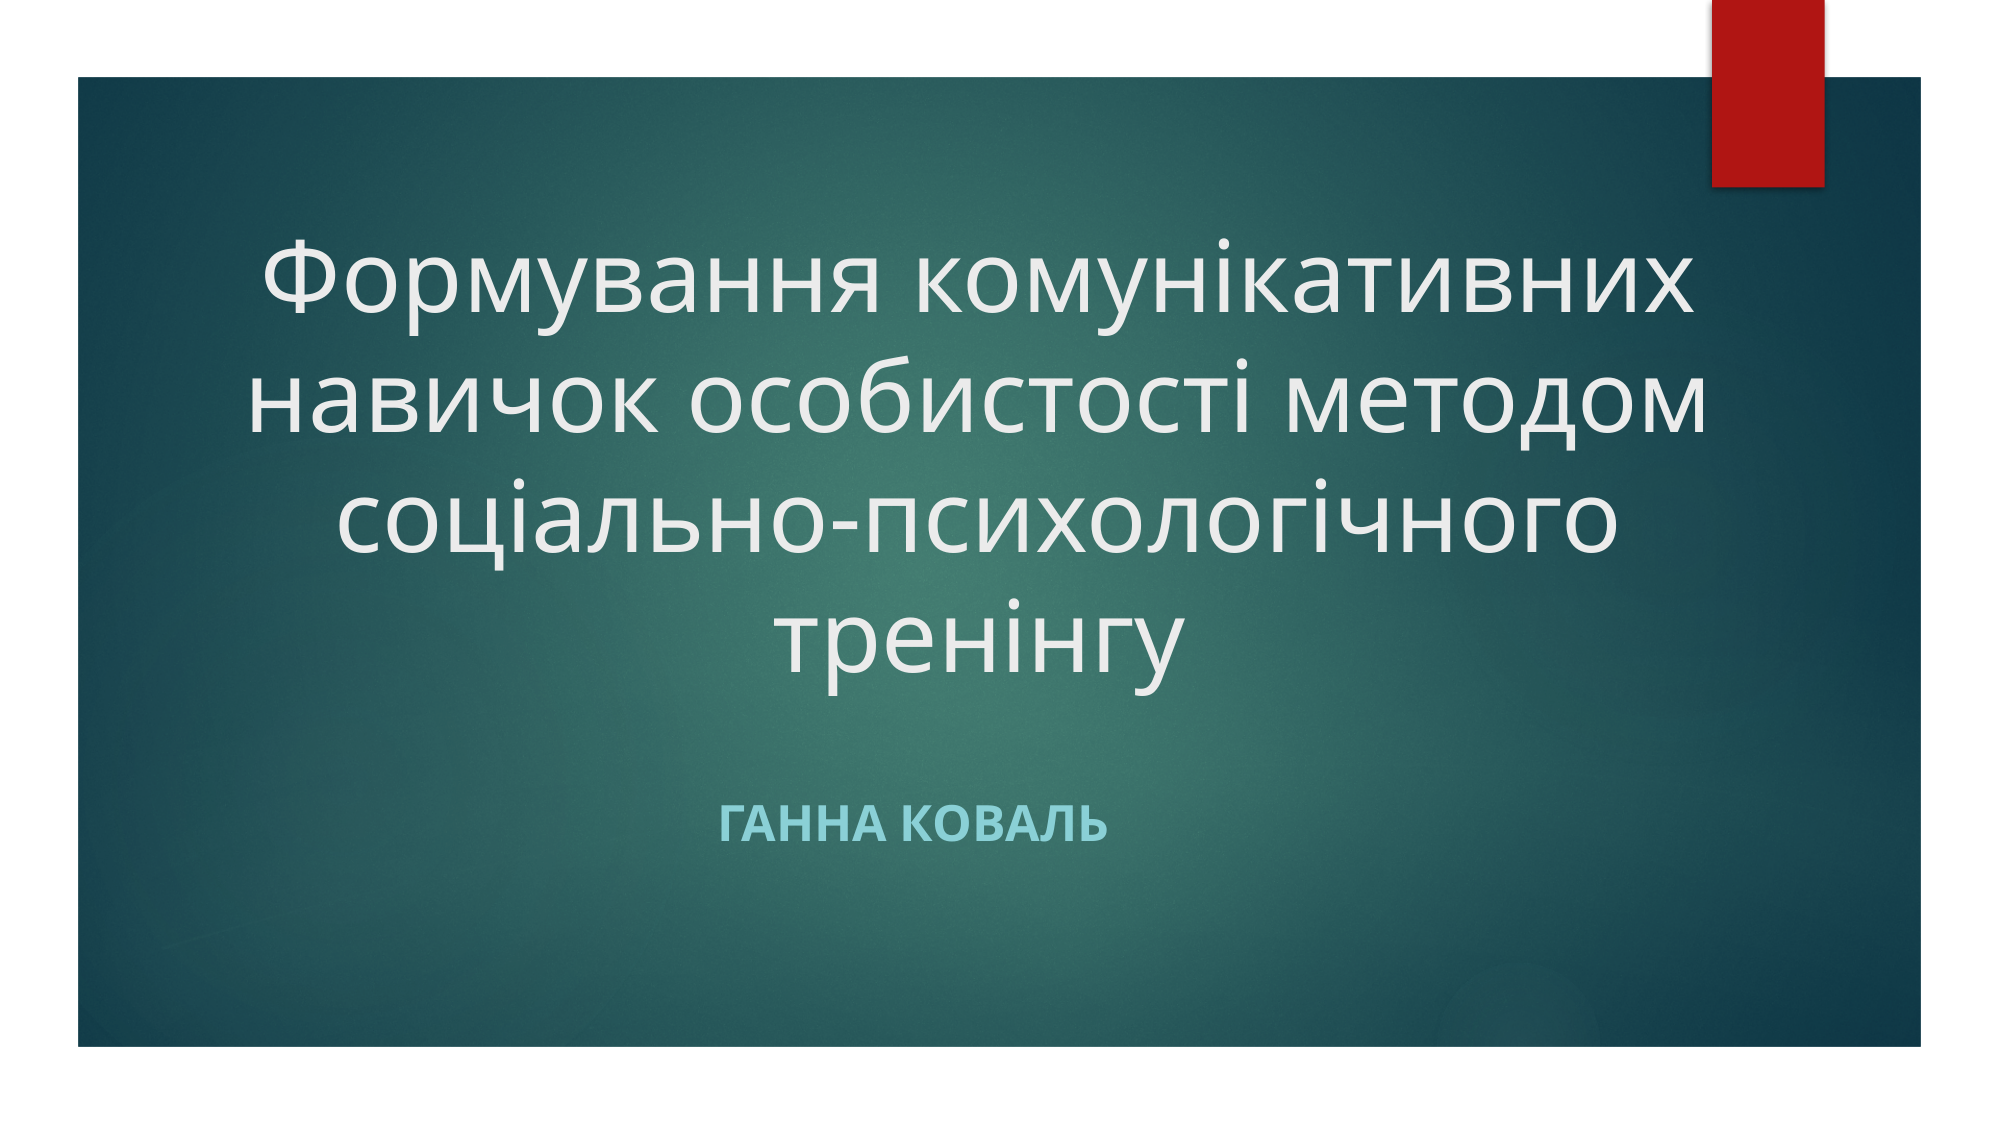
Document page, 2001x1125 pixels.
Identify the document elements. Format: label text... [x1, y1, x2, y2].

subtitle Ганна КОВАЛЬ [189, 783, 1638, 925]
title Формування комунікативних навичок особистості методом соціально-психологічного тренінгу [189, 344, 1769, 835]
